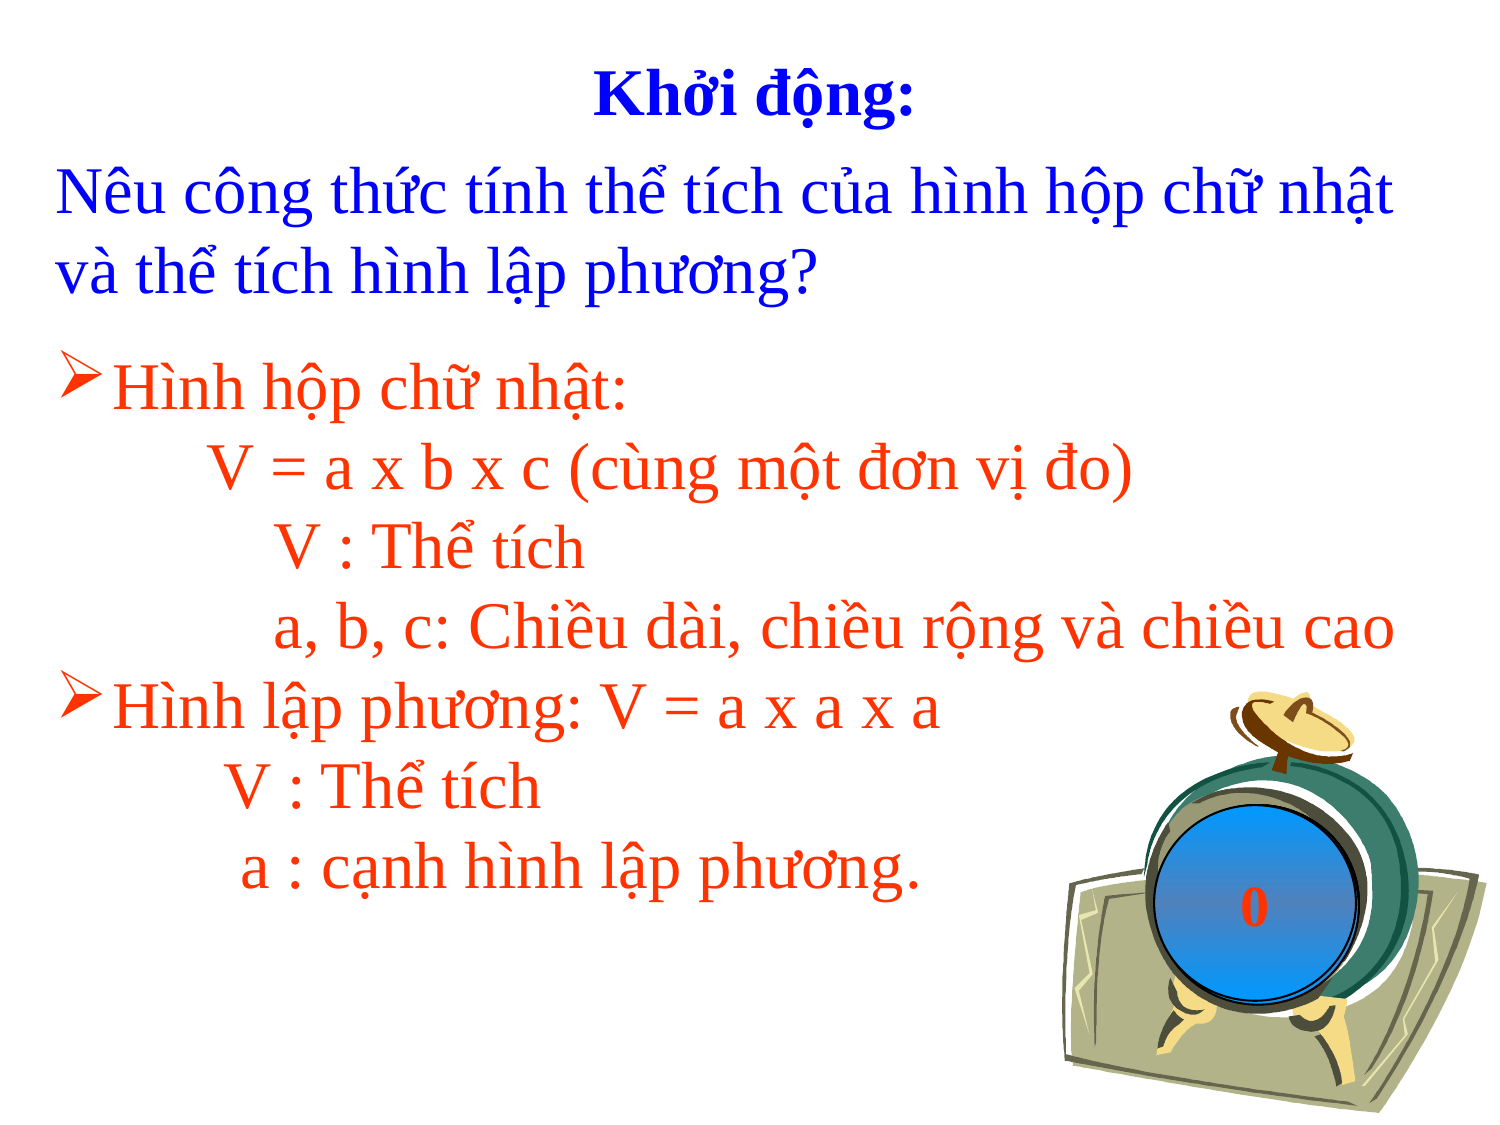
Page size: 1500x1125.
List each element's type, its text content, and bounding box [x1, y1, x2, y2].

picture [1055, 686, 1488, 1120]
text_box Nêu công thức tính thể tích của hình hộp chữ nhật và thể tích hình lập phương? [41, 139, 1471, 315]
text_box Khởi động: [5, 41, 1500, 137]
text_box Hình hộp chữ nhật: V = a x b x c (cùng một đơn vị đo) V : Thể tích a, b, c: Chiều dài, chiều rộng và chiều cao Hình lập phương: V = a x a x a V : Thể tích a : cạnh hình lập phương. [41, 335, 1447, 1070]
